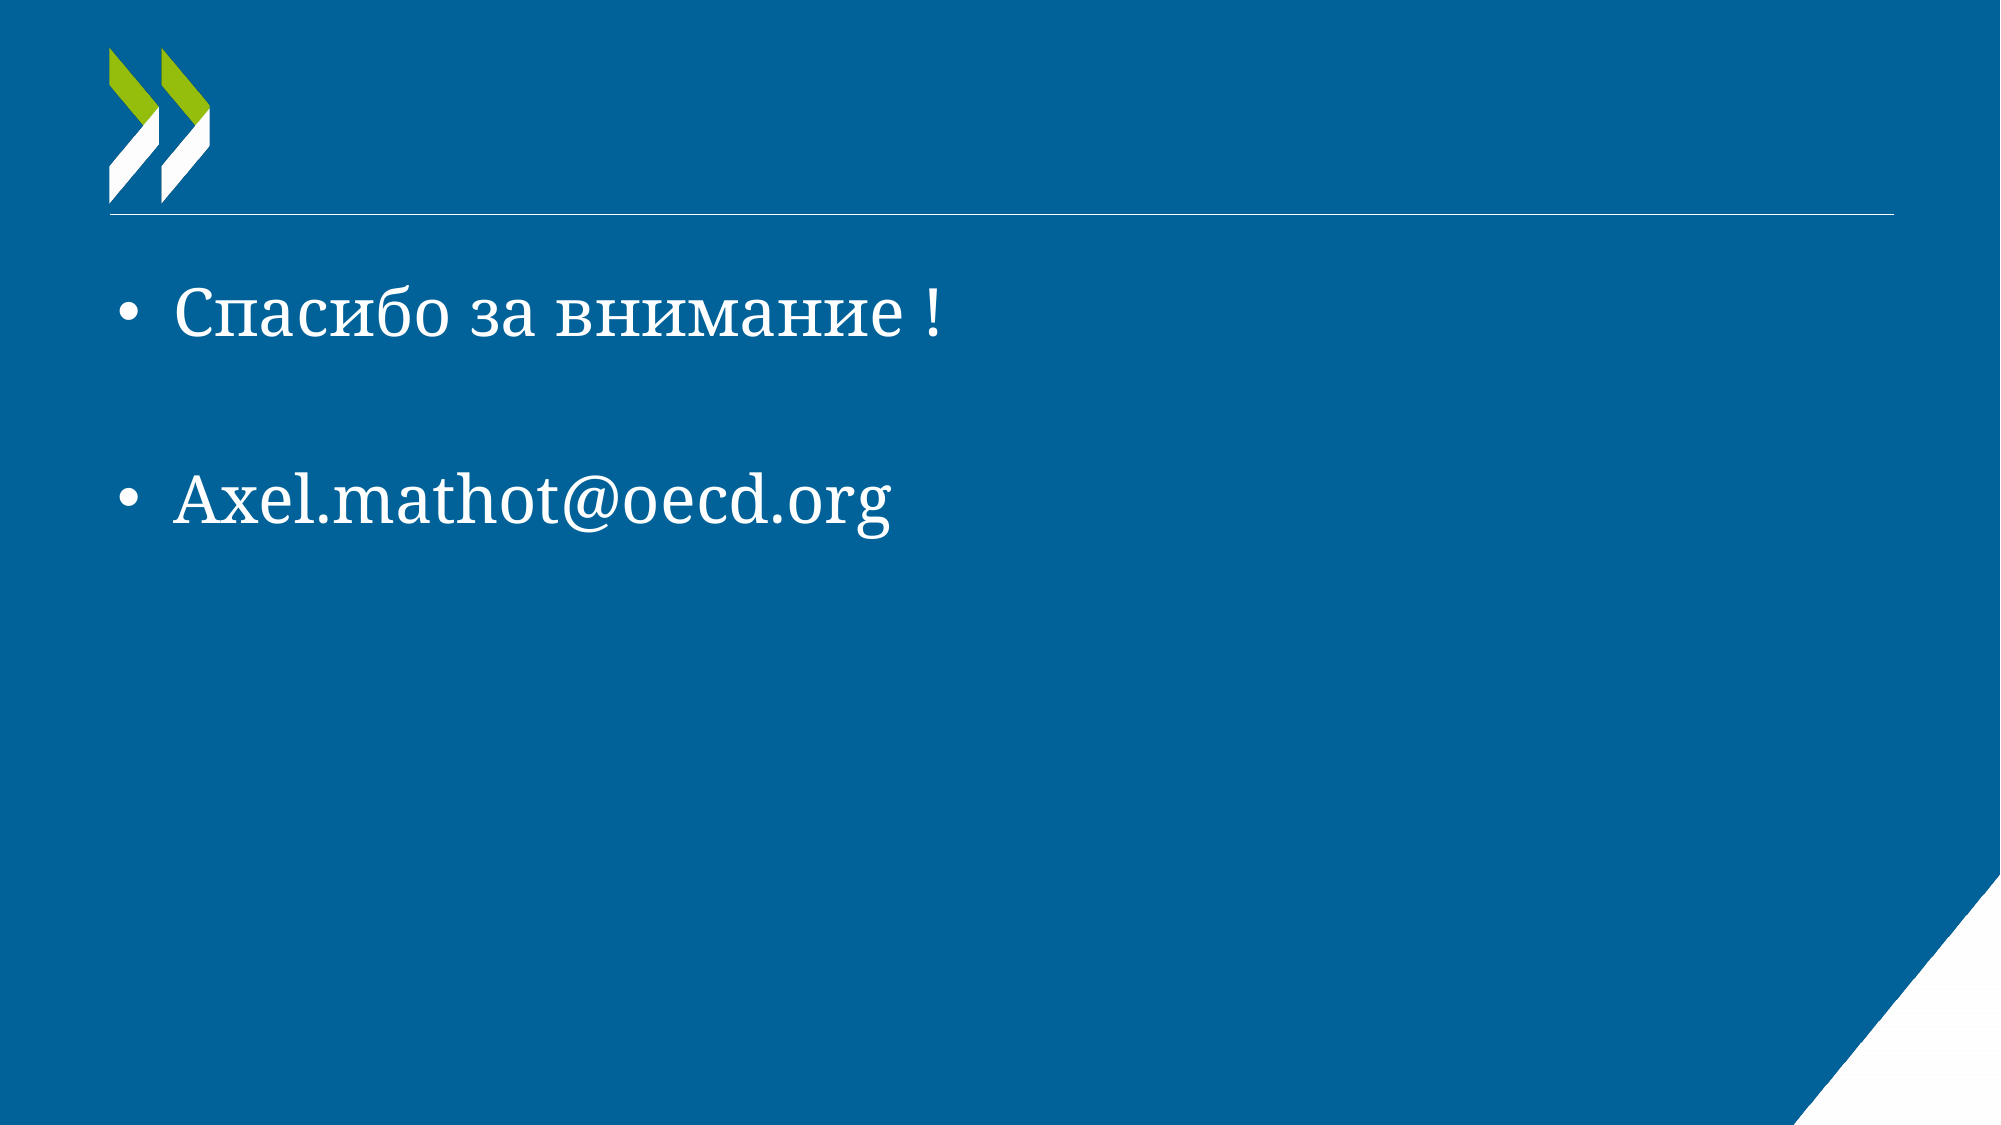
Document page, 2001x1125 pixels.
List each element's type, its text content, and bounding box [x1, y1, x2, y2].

list Спасибо за внимание ! Axel.mathot@oecd.org [102, 262, 1900, 1005]
